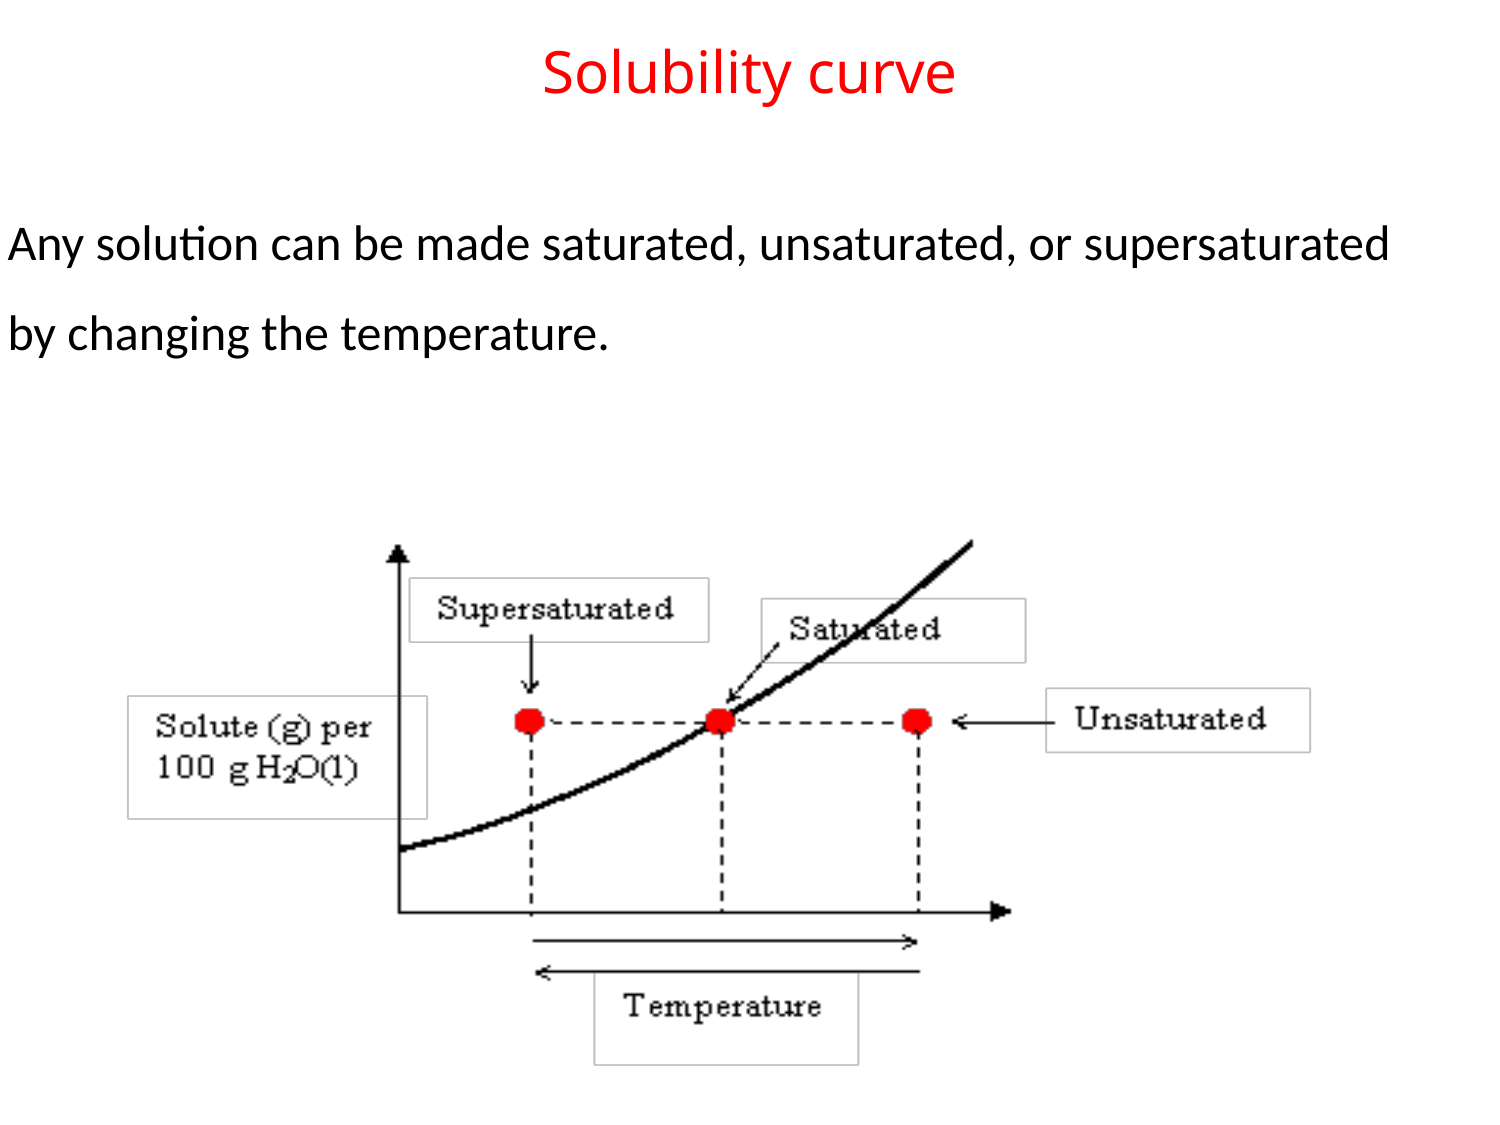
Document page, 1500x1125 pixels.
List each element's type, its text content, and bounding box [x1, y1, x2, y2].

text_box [123, 420, 1318, 1071]
title Solubility curve [111, 54, 1388, 115]
list Any solution can be made saturated, unsaturated, or supersaturated by changing the temperature. [0, 172, 1448, 445]
